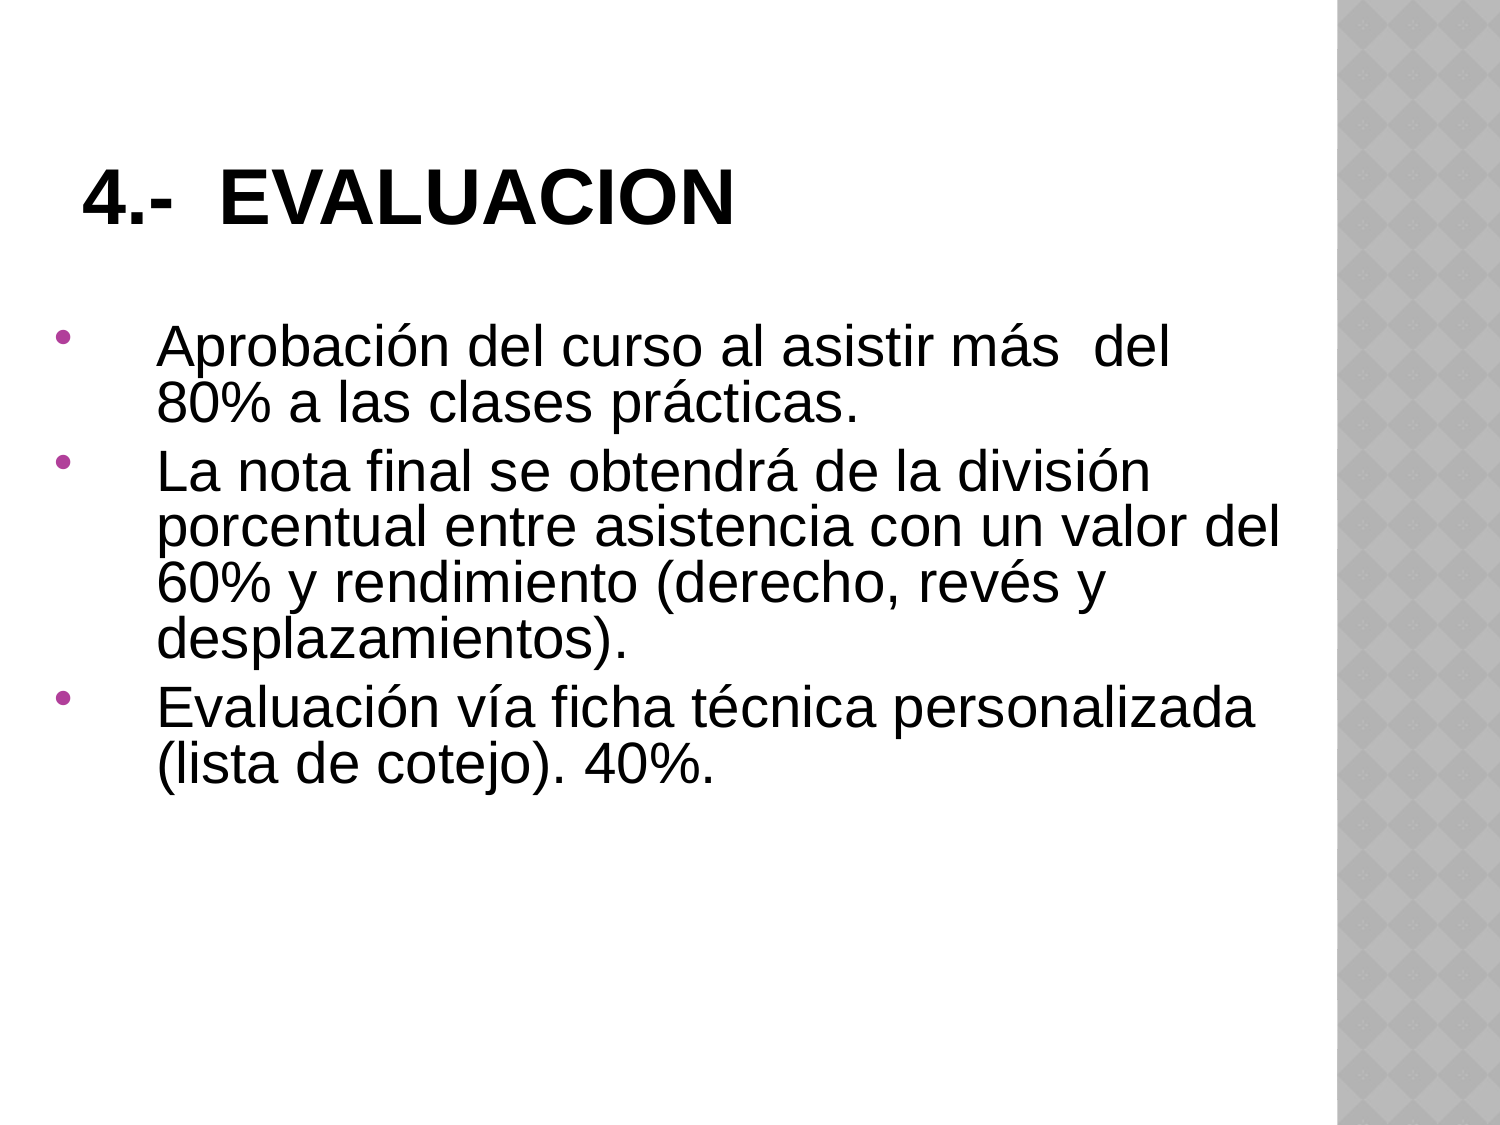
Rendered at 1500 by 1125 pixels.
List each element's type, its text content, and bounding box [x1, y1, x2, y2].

title 4.- EVALUACION [75, 52, 1263, 240]
list Aprobación del curso al asistir más del 80% a las clases prácticas. La nota final se obtendrá de la división porcentual entre asistencia con un valor del 60% y rendimiento (derecho, revés y desplazamientos). Evaluación vía ficha técnica personalizada (lista de cotejo). 40%. [41, 314, 1317, 1125]
